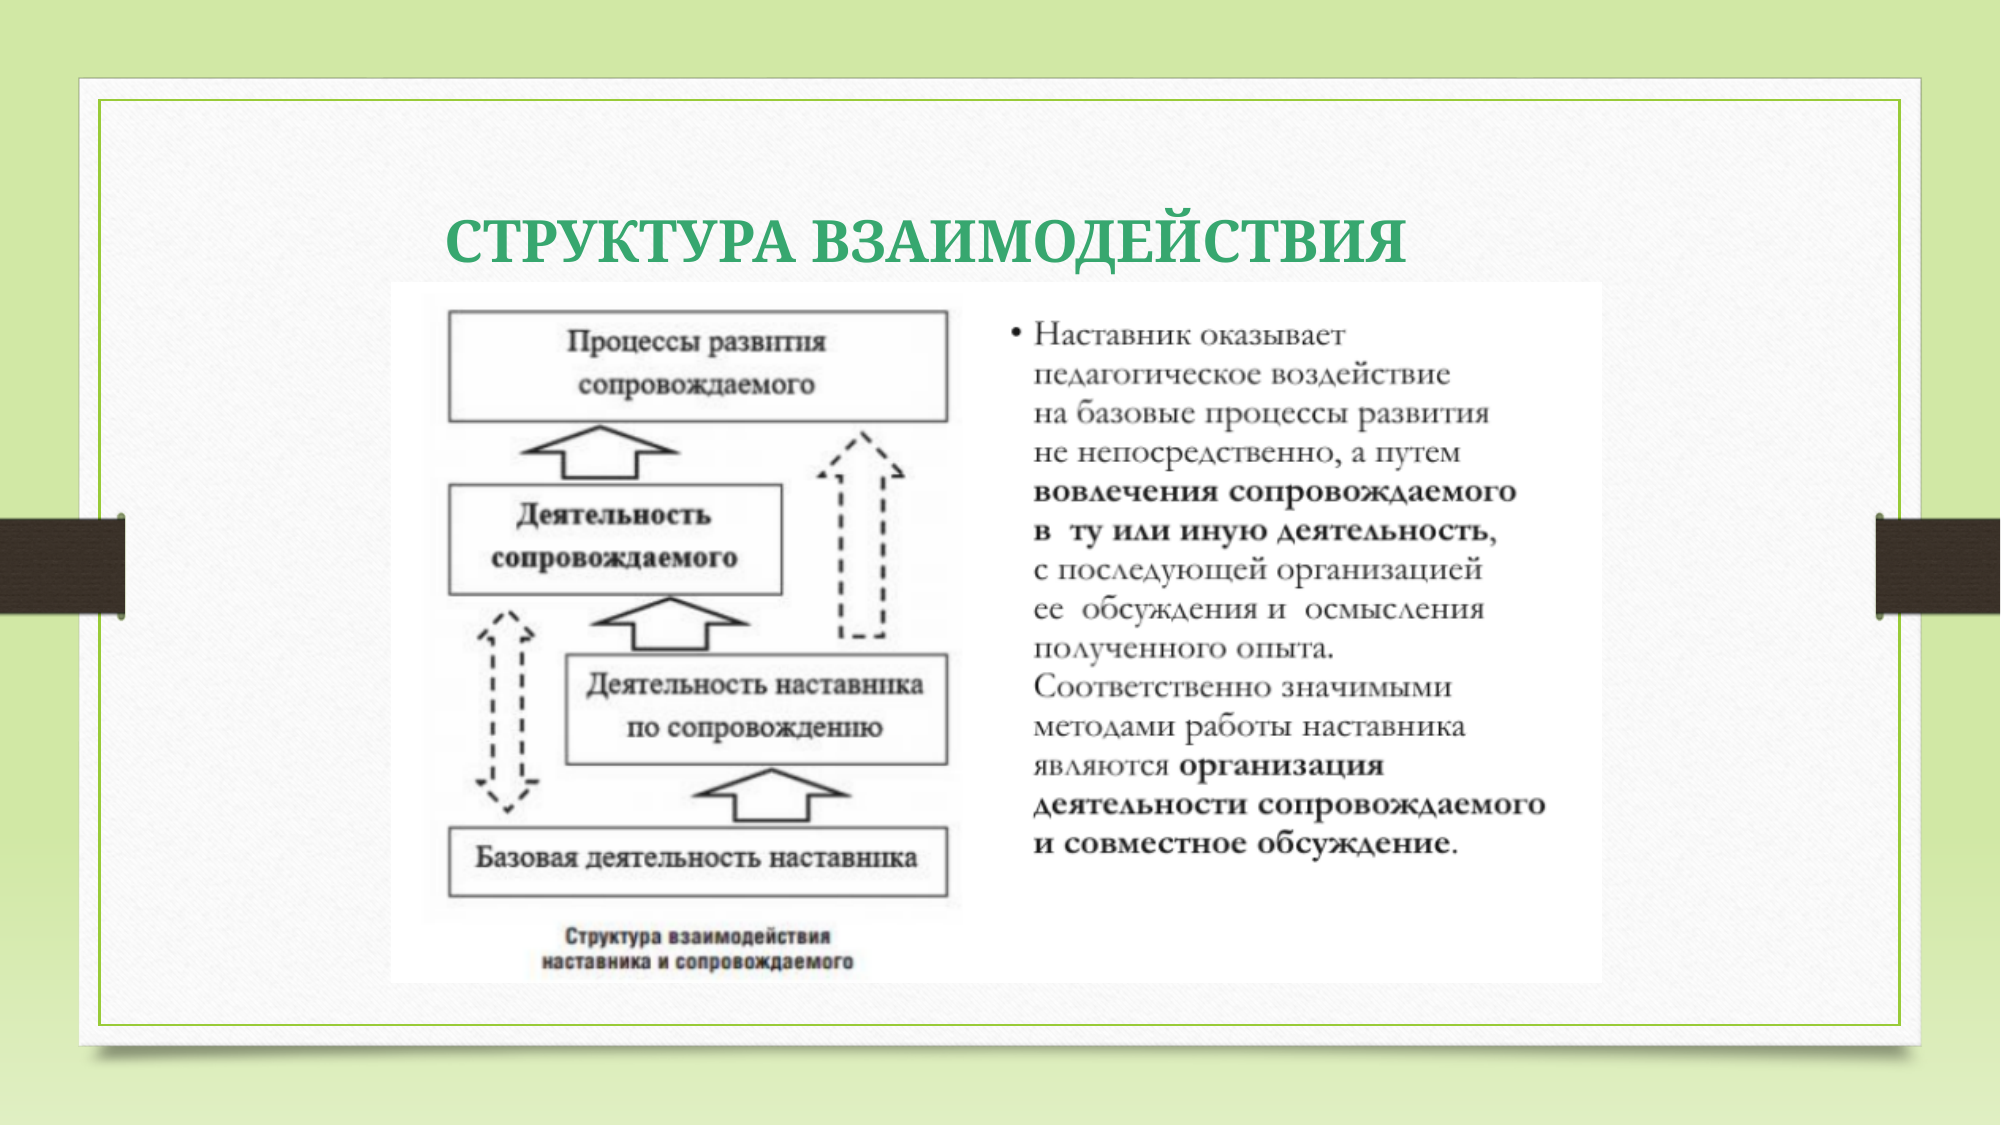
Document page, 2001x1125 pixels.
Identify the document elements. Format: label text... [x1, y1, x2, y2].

picture [0, 0, 2001, 1125]
text_box СТРУКТУРА ВЗАИМОДЕЙСТВИЯ [429, 196, 1610, 282]
